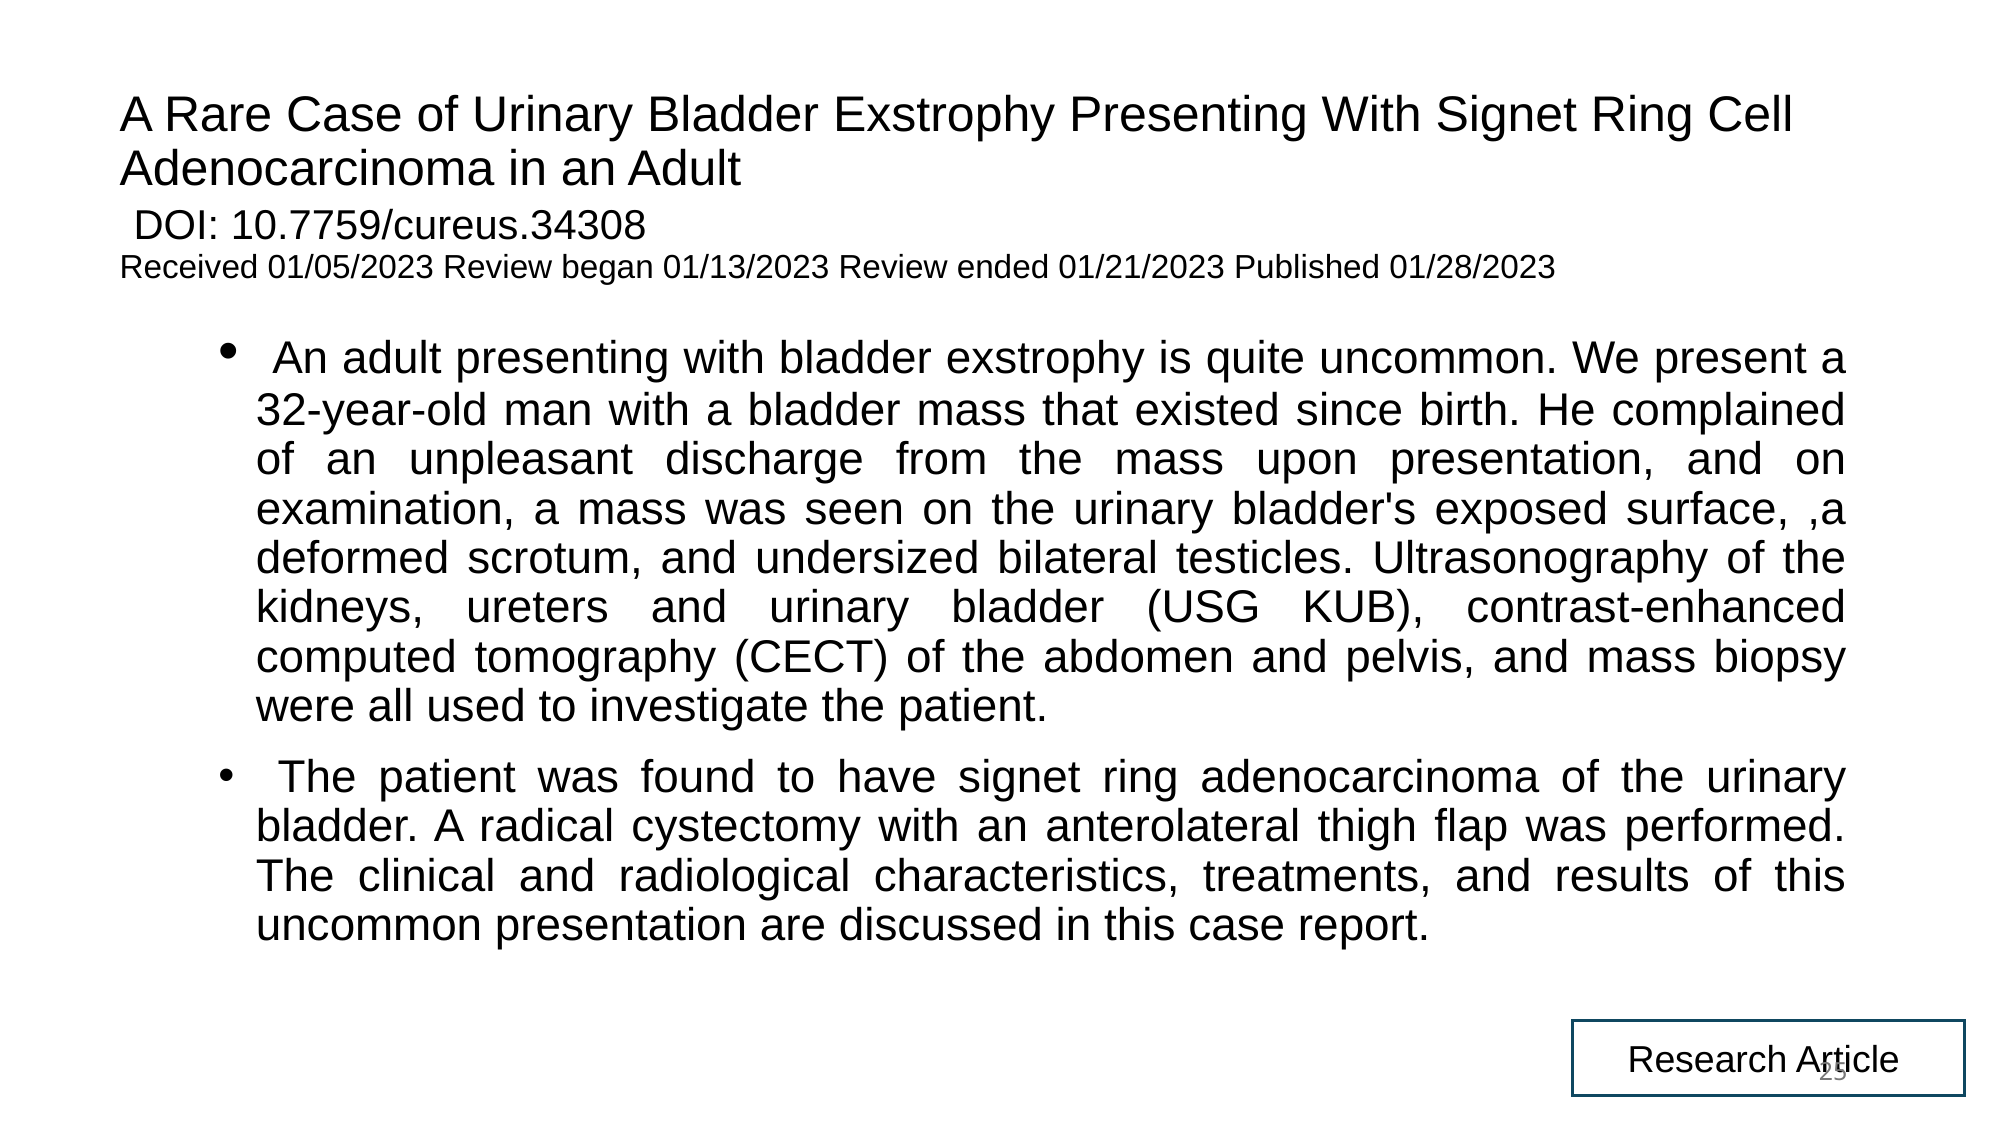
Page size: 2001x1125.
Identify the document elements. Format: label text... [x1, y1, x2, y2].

slide_number 25 [1412, 1042, 1863, 1103]
text_box Research Article [1571, 1019, 1966, 1097]
list An adult presenting with bladder exstrophy is quite uncommon. We present a 32-year-old man with a bladder mass that existed since birth. He complained of an unpleasant discharge from the mass upon presentation, and on examination, a mass was seen on the urinary bladder's exposed surface, ,a deformed scrotum, and undersized bilateral testicles. Ultrasonography of the kidneys, ureters and urinary bladder (USG KUB), contrast-enhanced computed tomography (CECT) of the abdomen and pelvis, and mass biopsy were all used to investigate the patient. The patient was found to have signet ring adenocarcinoma of the urinary bladder. A radical cystectomy with an anterolateral thigh flap was performed. The clinical and radiological characteristics, treatments, and results of this uncommon presentation are discussed in this case report. [203, 315, 1863, 1058]
title A Rare Case of Urinary Bladder Exstrophy Presenting With Signet Ring Cell Adenocarcinoma in an Adult DOI: 10.7759/cureus.34308 Received 01/05/2023 Review began 01/13/2023 Review ended 01/21/2023 Published 01/28/2023 [104, 115, 1965, 309]
